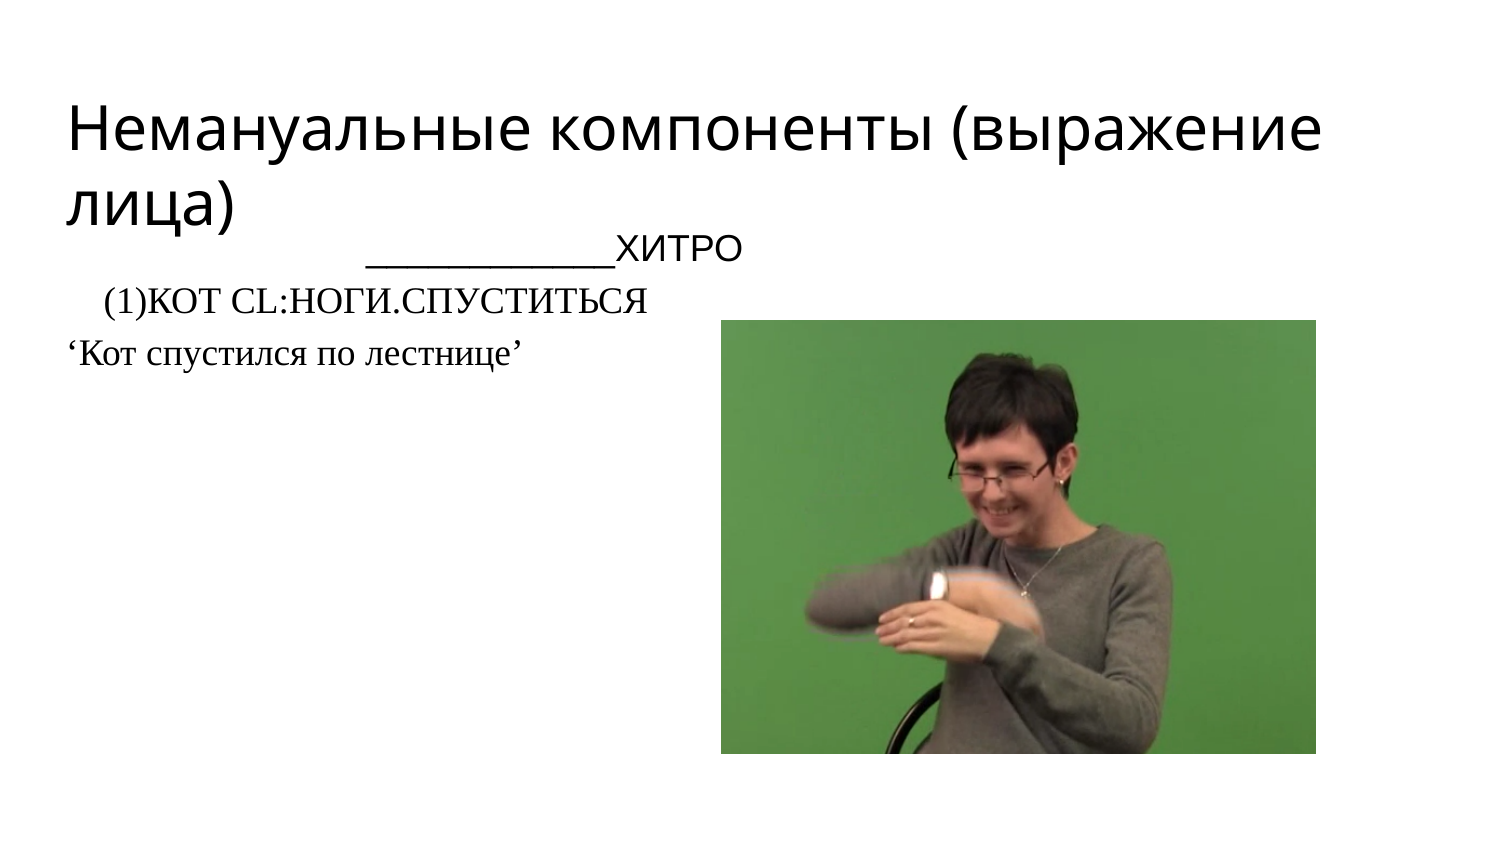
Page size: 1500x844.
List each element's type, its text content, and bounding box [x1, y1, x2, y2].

title Немануальные компоненты (выражение лица) [51, 72, 1449, 167]
picture [721, 320, 1316, 754]
list ____________ХИТРО КОТ CL:НОГИ.СПУСТИТЬСЯ ‘Кот спустился по лестнице’ [51, 202, 1449, 803]
